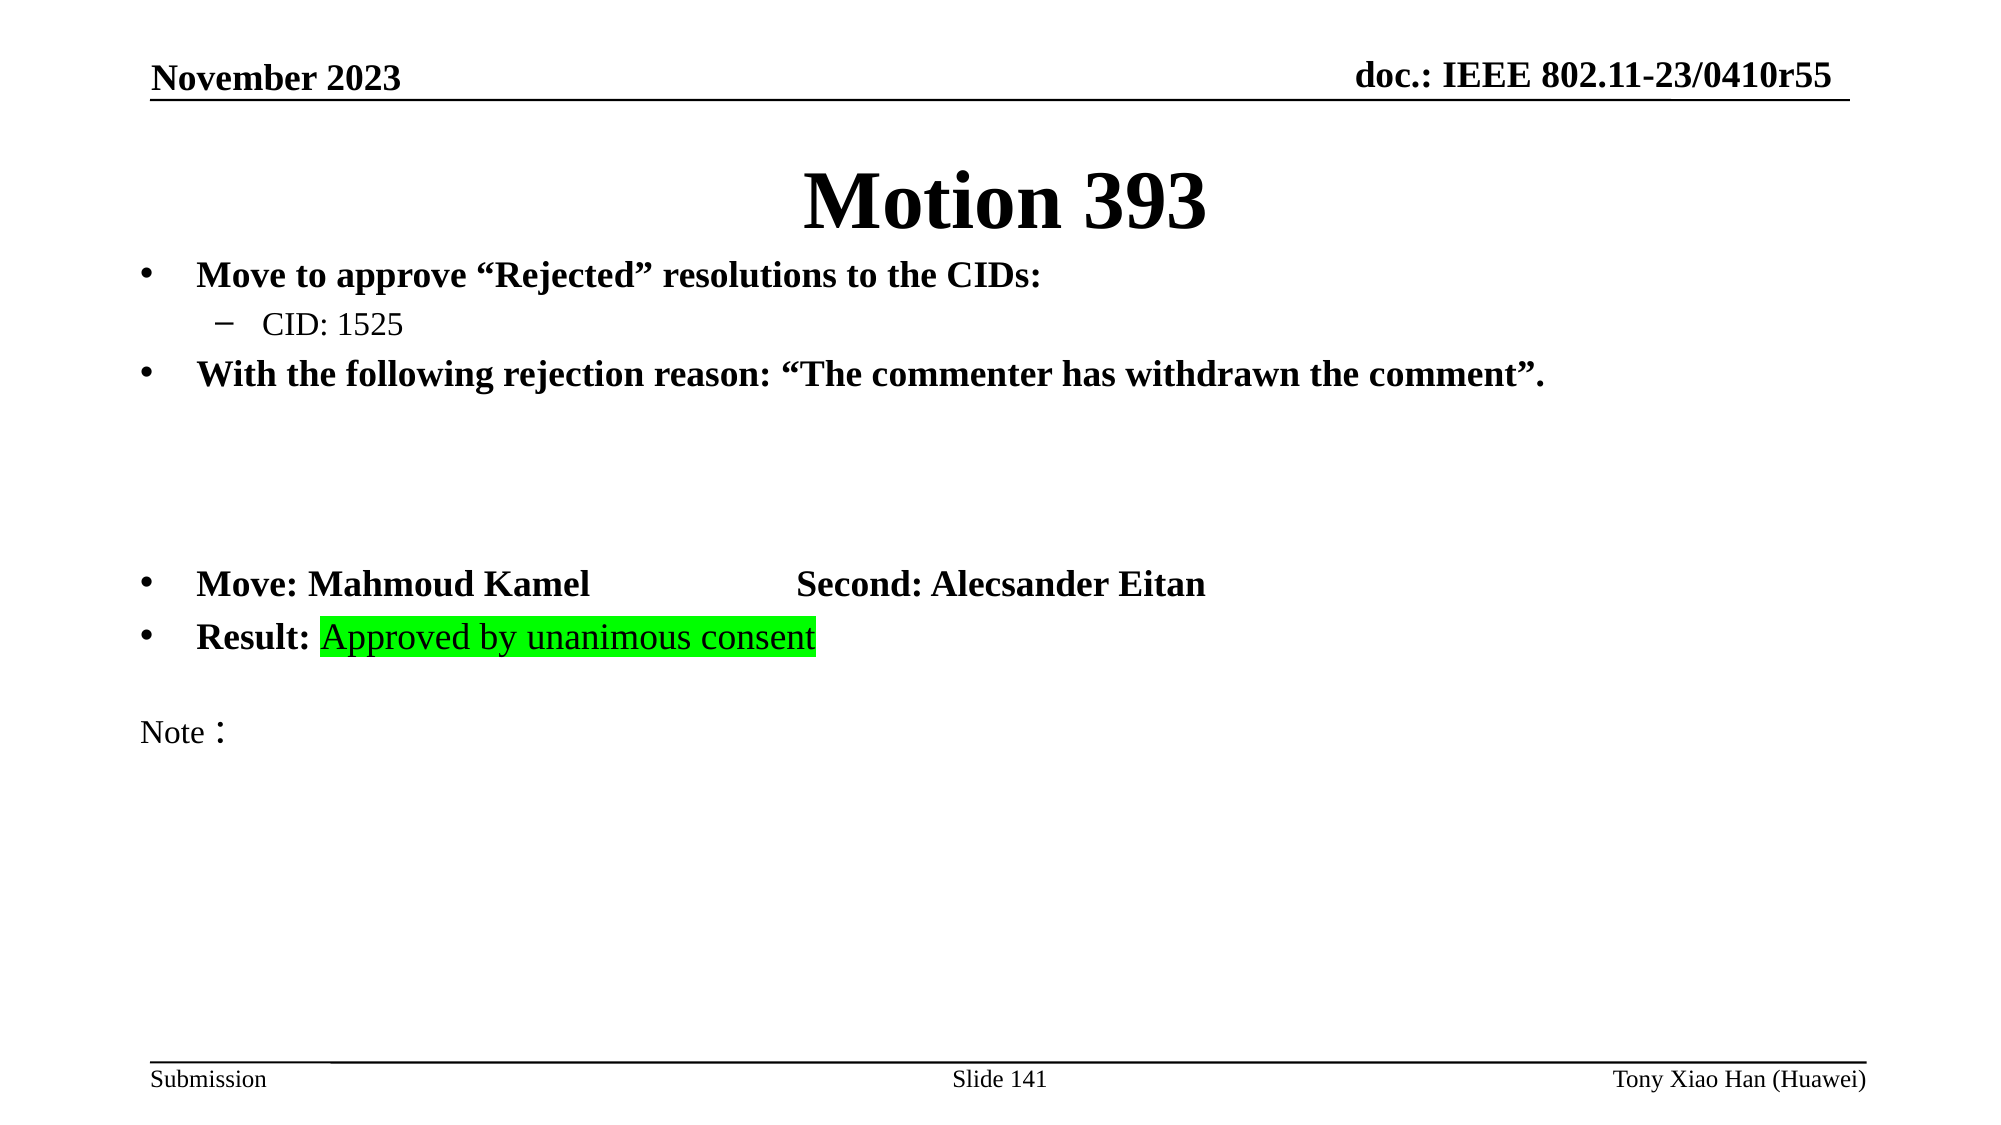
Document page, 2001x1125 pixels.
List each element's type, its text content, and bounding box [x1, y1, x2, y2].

text_box Move to approve “Rejected” resolutions to the CIDs: CID: 1525 With the following rejection reason: “The commenter has withdrawn the comment”. Move: Mahmoud Kamel Second: Alecsander Eitan Result: Approved by unanimous consent Note： [125, 212, 1888, 900]
text_box Motion 393 [368, 137, 1644, 212]
